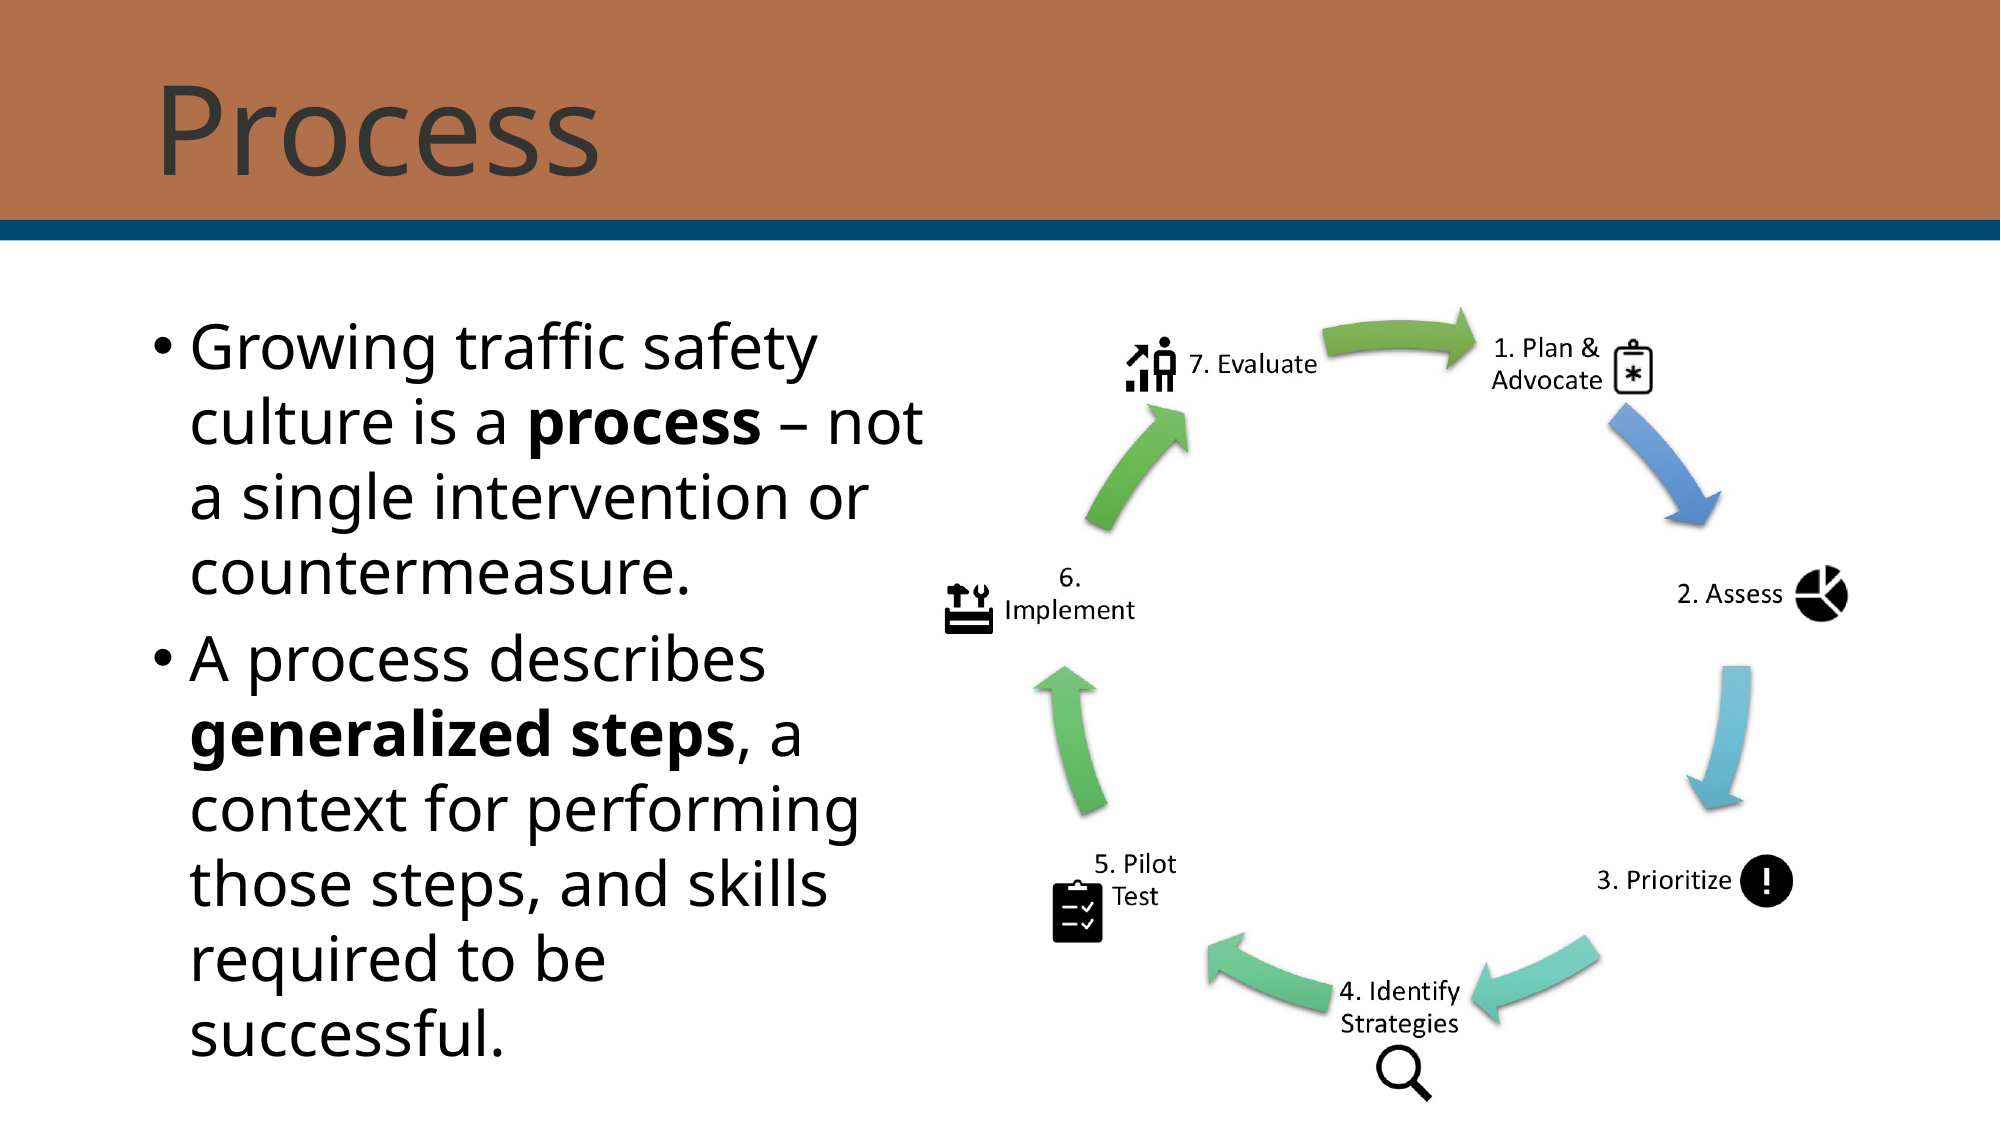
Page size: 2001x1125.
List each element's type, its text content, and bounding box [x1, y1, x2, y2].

list Growing traffic safety culture is a process – not a single intervention or countermeasure. A process describes generalized steps, a context for performing those steps, and skills required to be successful. [137, 299, 922, 1014]
text_box Process [137, 59, 1863, 278]
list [922, 277, 1863, 1125]
